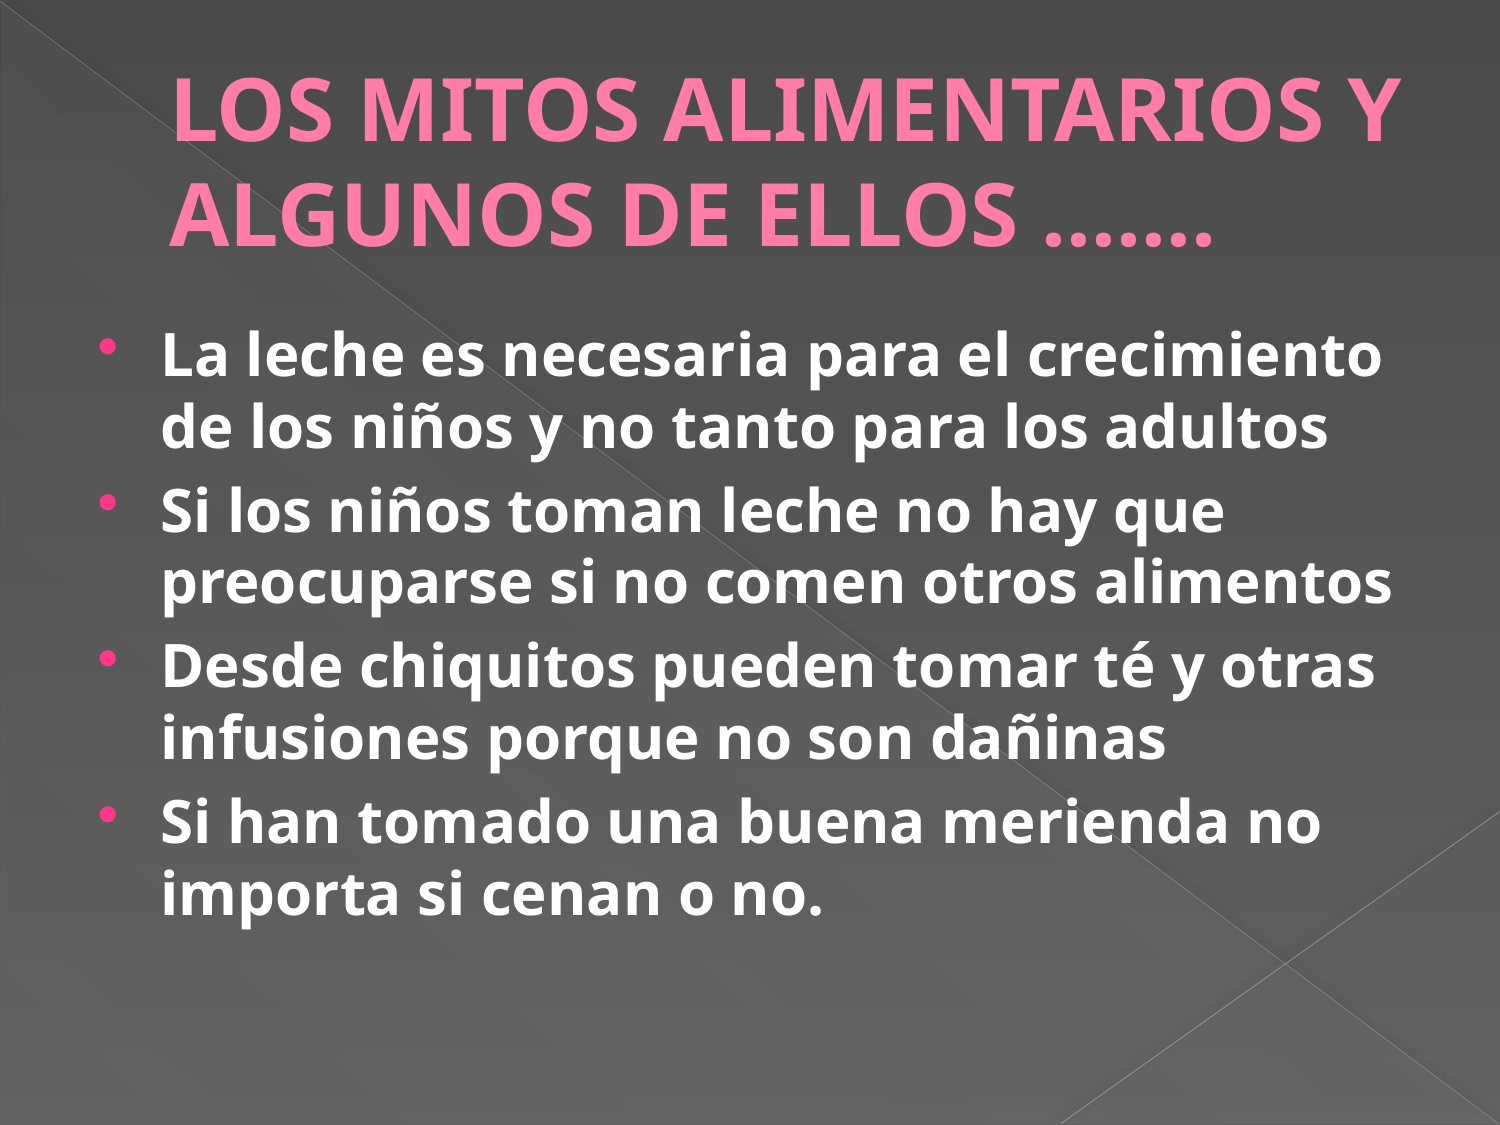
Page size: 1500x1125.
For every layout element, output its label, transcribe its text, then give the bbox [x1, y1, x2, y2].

title LOS MITOS ALIMENTARIOS Y ALGUNOS DE ELLOS ……. [75, 43, 1425, 274]
list La leche es necesaria para el crecimiento de los niños y no tanto para los adultos Si los niños toman leche no hay que preocuparse si no comen otros alimentos Desde chiquitos pueden tomar té y otras infusiones porque no son dañinas Si han tomado una buena merienda no importa si cenan o no. [75, 308, 1425, 1059]
